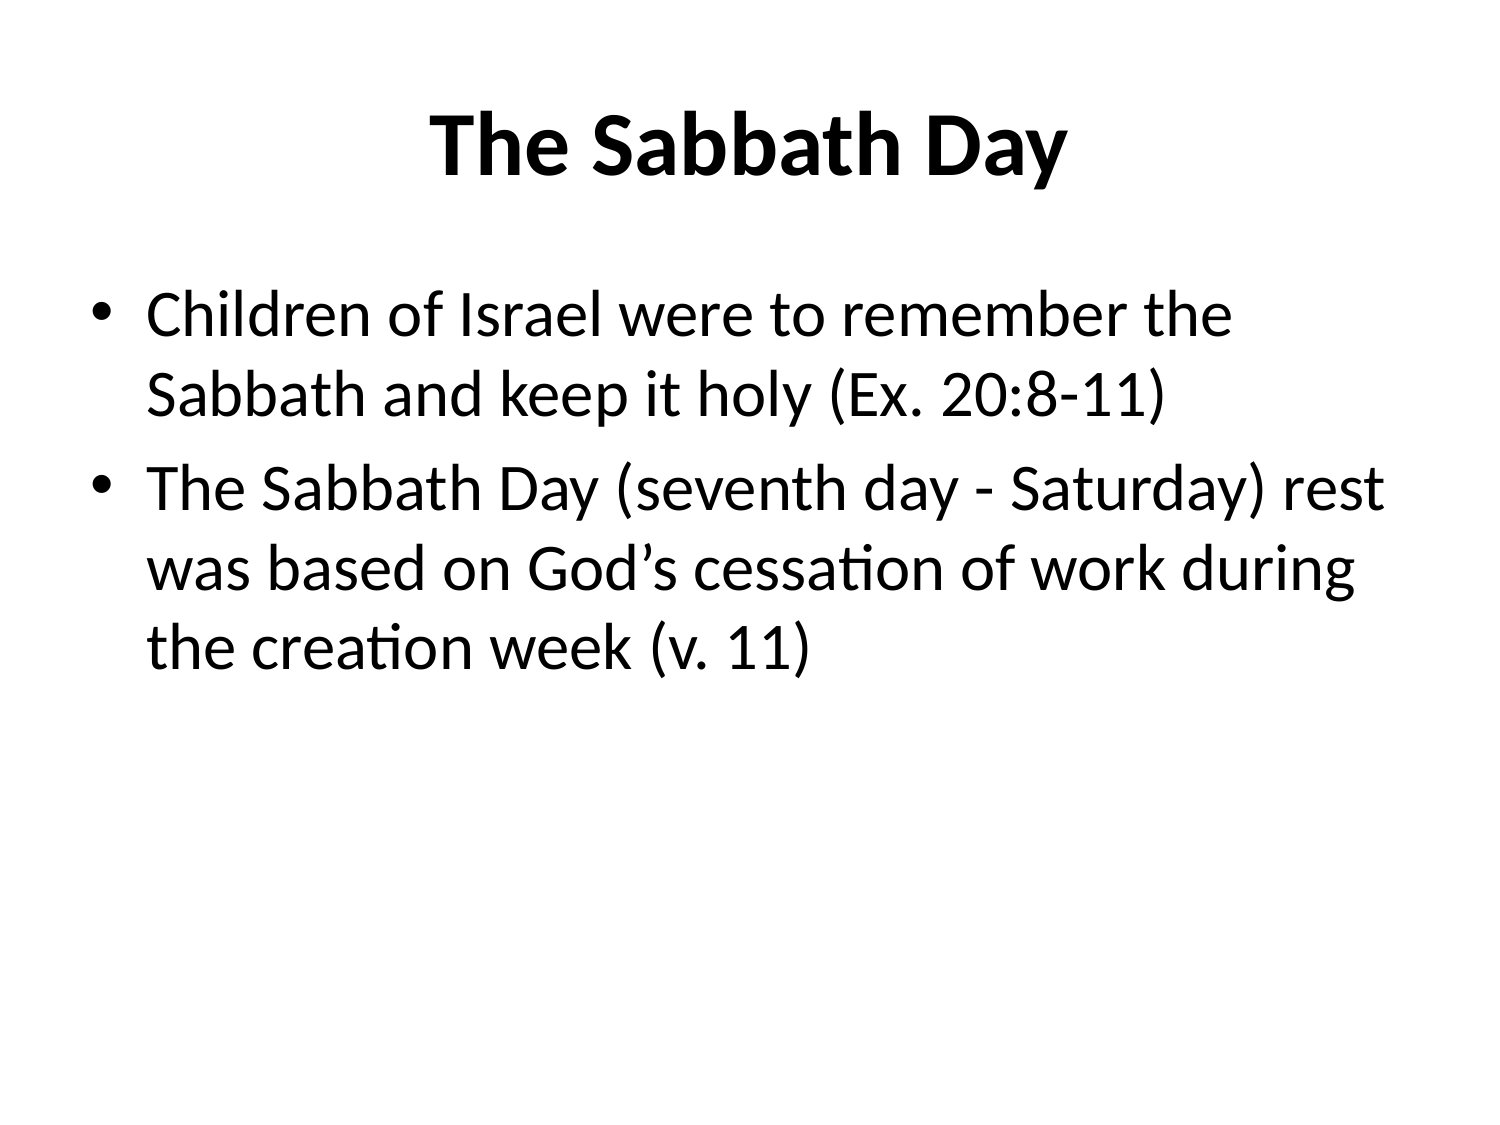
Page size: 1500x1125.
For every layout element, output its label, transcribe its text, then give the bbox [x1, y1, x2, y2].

list Children of Israel were to remember the Sabbath and keep it holy (Ex. 20:8-11) The Sabbath Day (seventh day - Saturday) rest was based on God’s cessation of work during the creation week (v. 11) [75, 262, 1425, 1005]
title The Sabbath Day [75, 45, 1425, 233]
